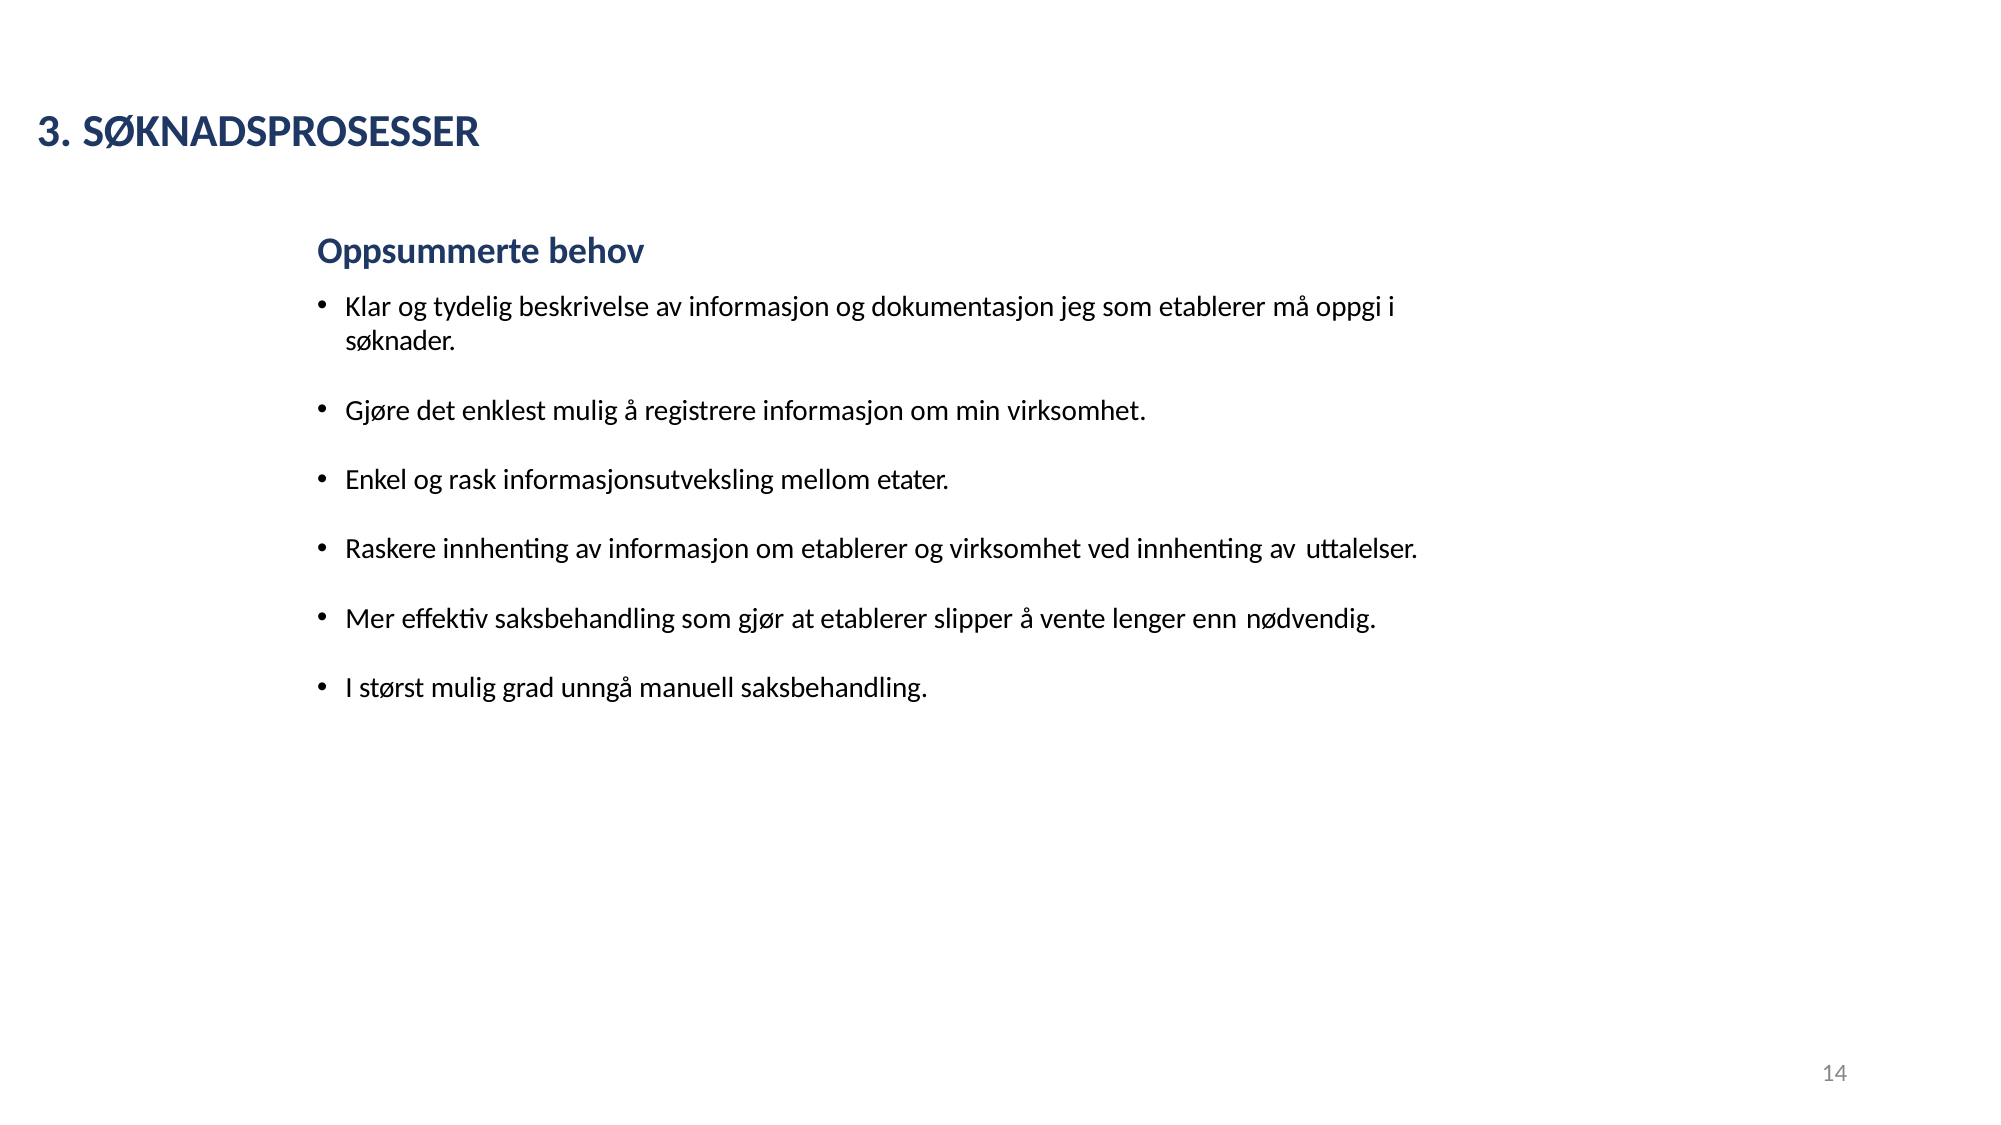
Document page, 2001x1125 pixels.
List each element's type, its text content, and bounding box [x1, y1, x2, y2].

text_box Oppsummerte behov Klar og tydelig beskrivelse av informasjon og dokumentasjon jeg som etablerer må oppgi i søknader. Gjøre det enklest mulig å registrere informasjon om min virksomhet. Enkel og rask informasjonsutveksling mellom etater. Raskere innhenting av informasjon om etablerer og virksomhet ved innhenting av uttalelser. Mer effektiv saksbehandling som gjør at etablerer slipper å vente lenger enn nødvendig. I størst mulig grad unngå manuell saksbehandling. [315, 202, 1434, 704]
slide_number 14 [1815, 1060, 1854, 1125]
title 3. SØKNADSPROSESSER [34, 98, 487, 289]
